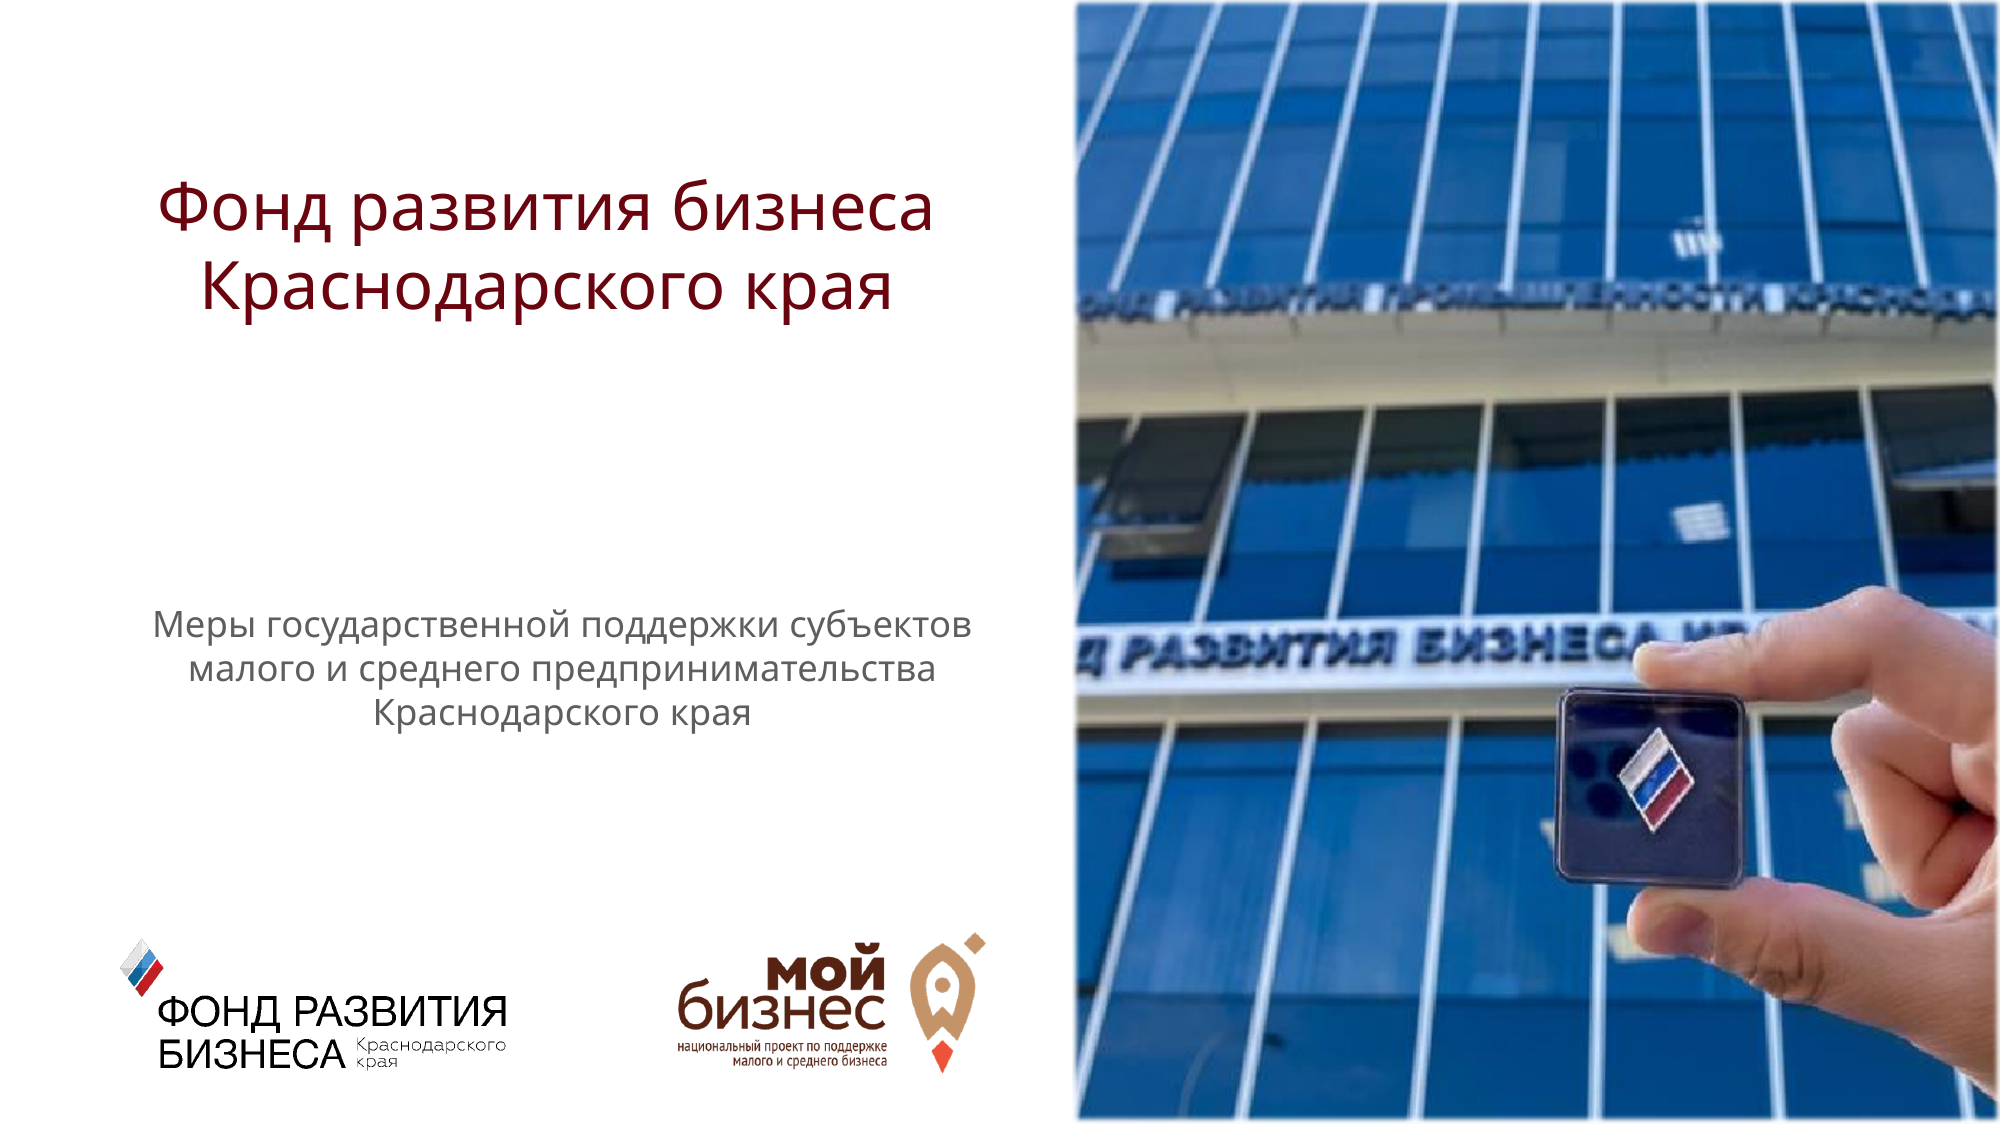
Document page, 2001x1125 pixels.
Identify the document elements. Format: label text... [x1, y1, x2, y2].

text_box Меры государственной поддержки субъектов малого и среднего предпринимательства Краснодарского края [69, 593, 1057, 740]
text_box Фонд развития бизнеса Краснодарского края [53, 156, 1041, 331]
picture [678, 932, 986, 1083]
picture [1072, 0, 2000, 1125]
picture [113, 933, 536, 1080]
